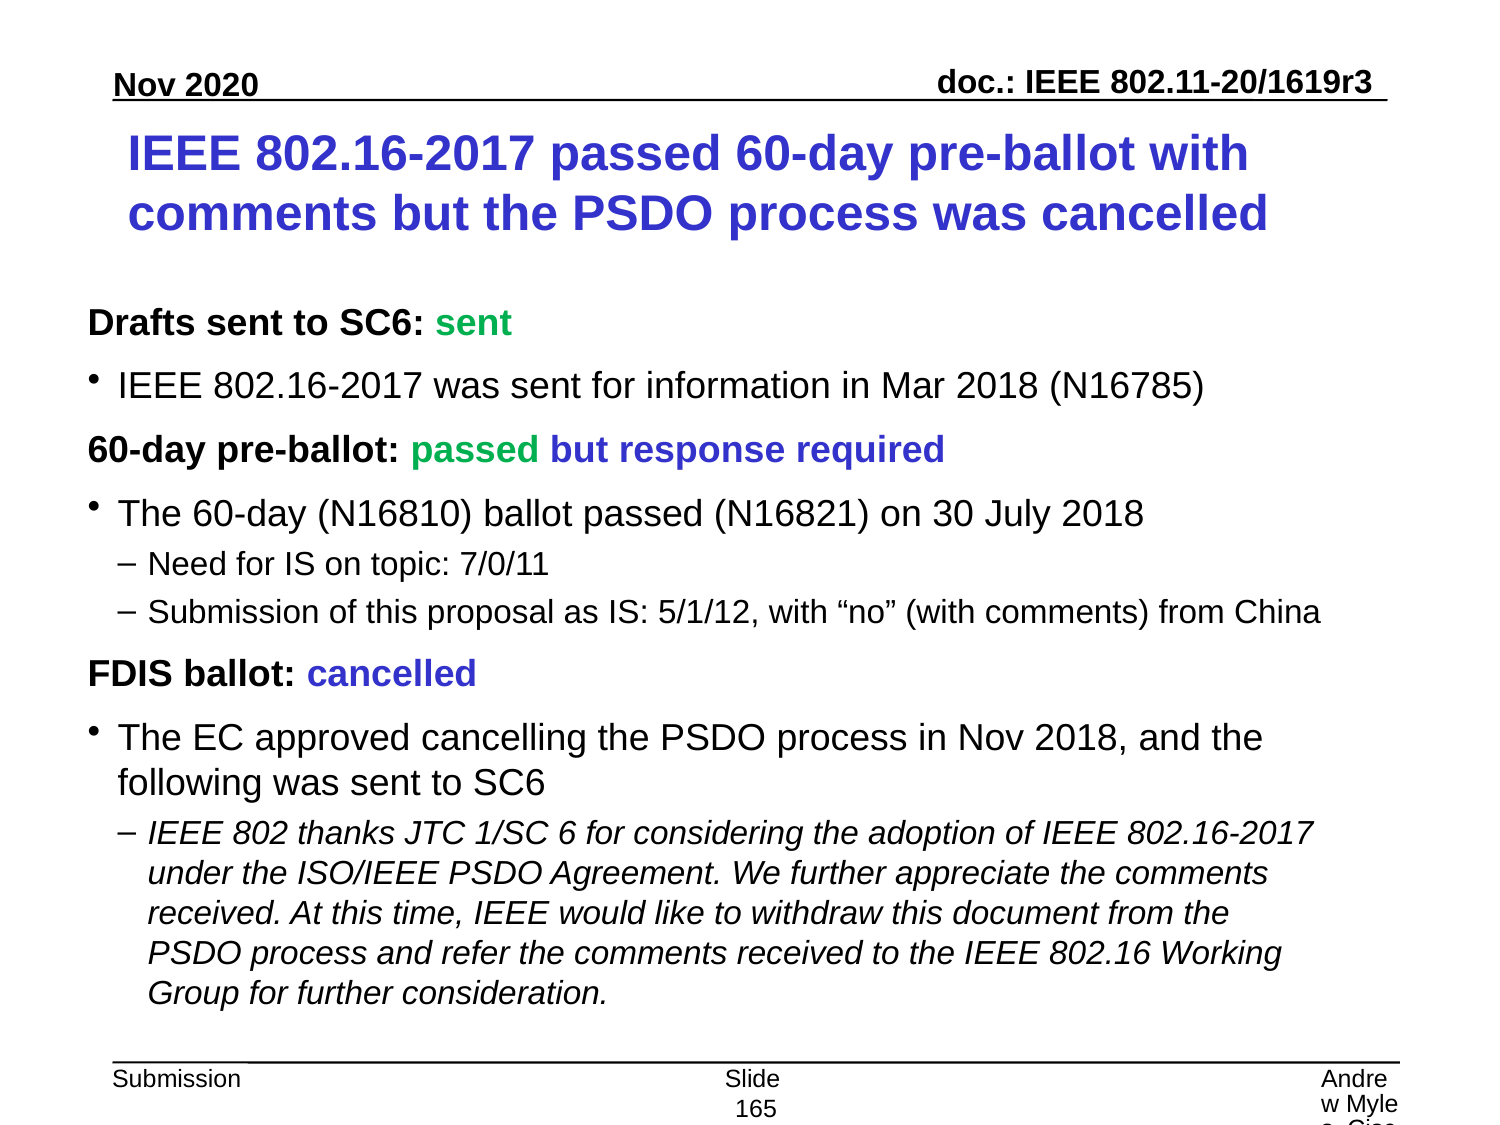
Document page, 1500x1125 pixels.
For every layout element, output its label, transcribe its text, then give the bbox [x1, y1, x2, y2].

slide_number Slide 165 [709, 1061, 803, 1093]
title IEEE 802.16-2017 passed 60-day pre-ballot with comments but the PSDO process was cancelled [112, 112, 1388, 288]
list Drafts sent to SC6: sent IEEE 802.16-2017 was sent for information in Mar 2018 (N16785) 60-day pre-ballot: passed but response required The 60-day (N16810) ballot passed (N16821) on 30 July 2018 Need for IS on topic: 7/0/11 Submission of this proposal as IS: 5/1/12, with “no” (with comments) from China FDIS ballot: cancelled The EC approved cancelling the PSDO process in Nov 2018, and the following was sent to SC6 IEEE 802 thanks JTC 1/SC 6 for considering the adoption of IEEE 802.16-2017 under the ISO/IEEE PSDO Agreement. We further appreciate the comments received. At this time, IEEE would like to withdraw this document from the PSDO process and refer the comments received to the IEEE 802.16 Working Group for further consideration. [72, 289, 1348, 965]
footer Andrew Myles, Cisco [1320, 1061, 1402, 1093]
